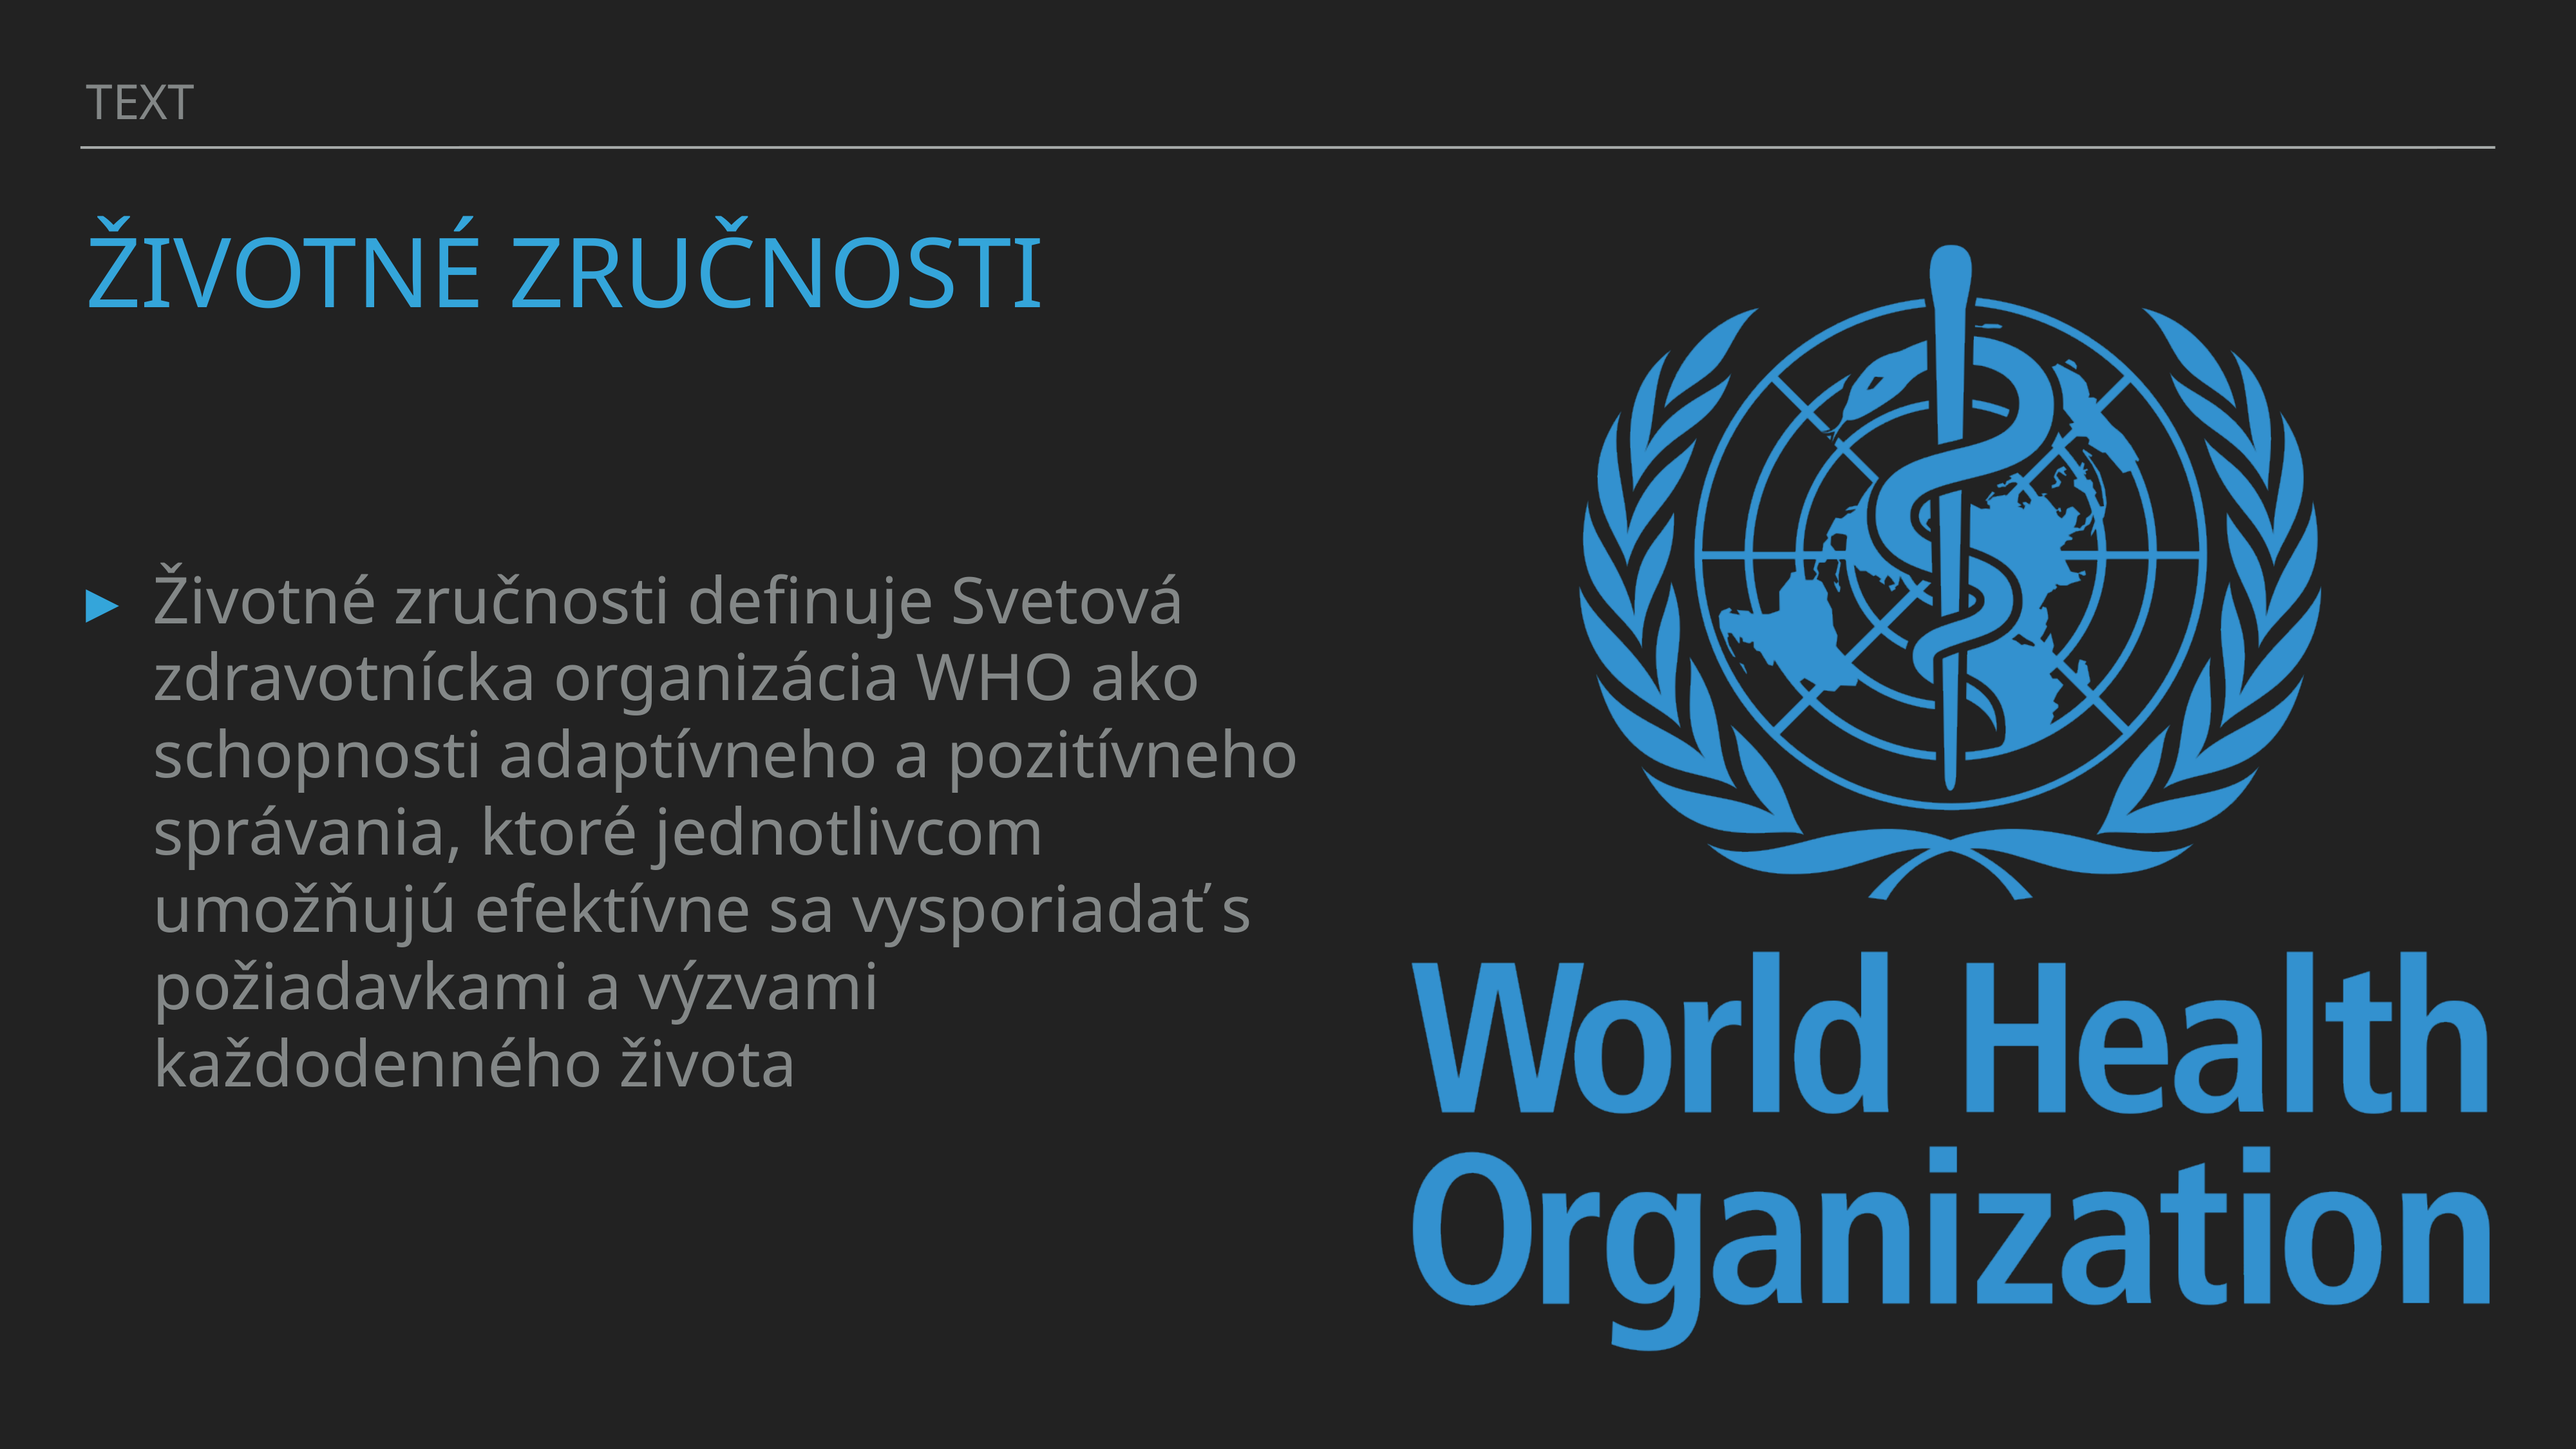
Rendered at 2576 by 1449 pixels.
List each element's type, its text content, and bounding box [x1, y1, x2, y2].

list Životné zručnosti definuje Svetová zdravotnícka organizácia WHO ako schopnosti adaptívneho a pozitívneho správania, ktoré jednotlivcom umožňujú efektívne sa vysporiadať s požiadavkami a výzvami každodenného života [80, 553, 1329, 1316]
title ŽIVOTNÉ ZRUČNOSTI [80, 227, 1329, 336]
picture [1408, 238, 2496, 1358]
text_box TEXT [80, 77, 2295, 135]
